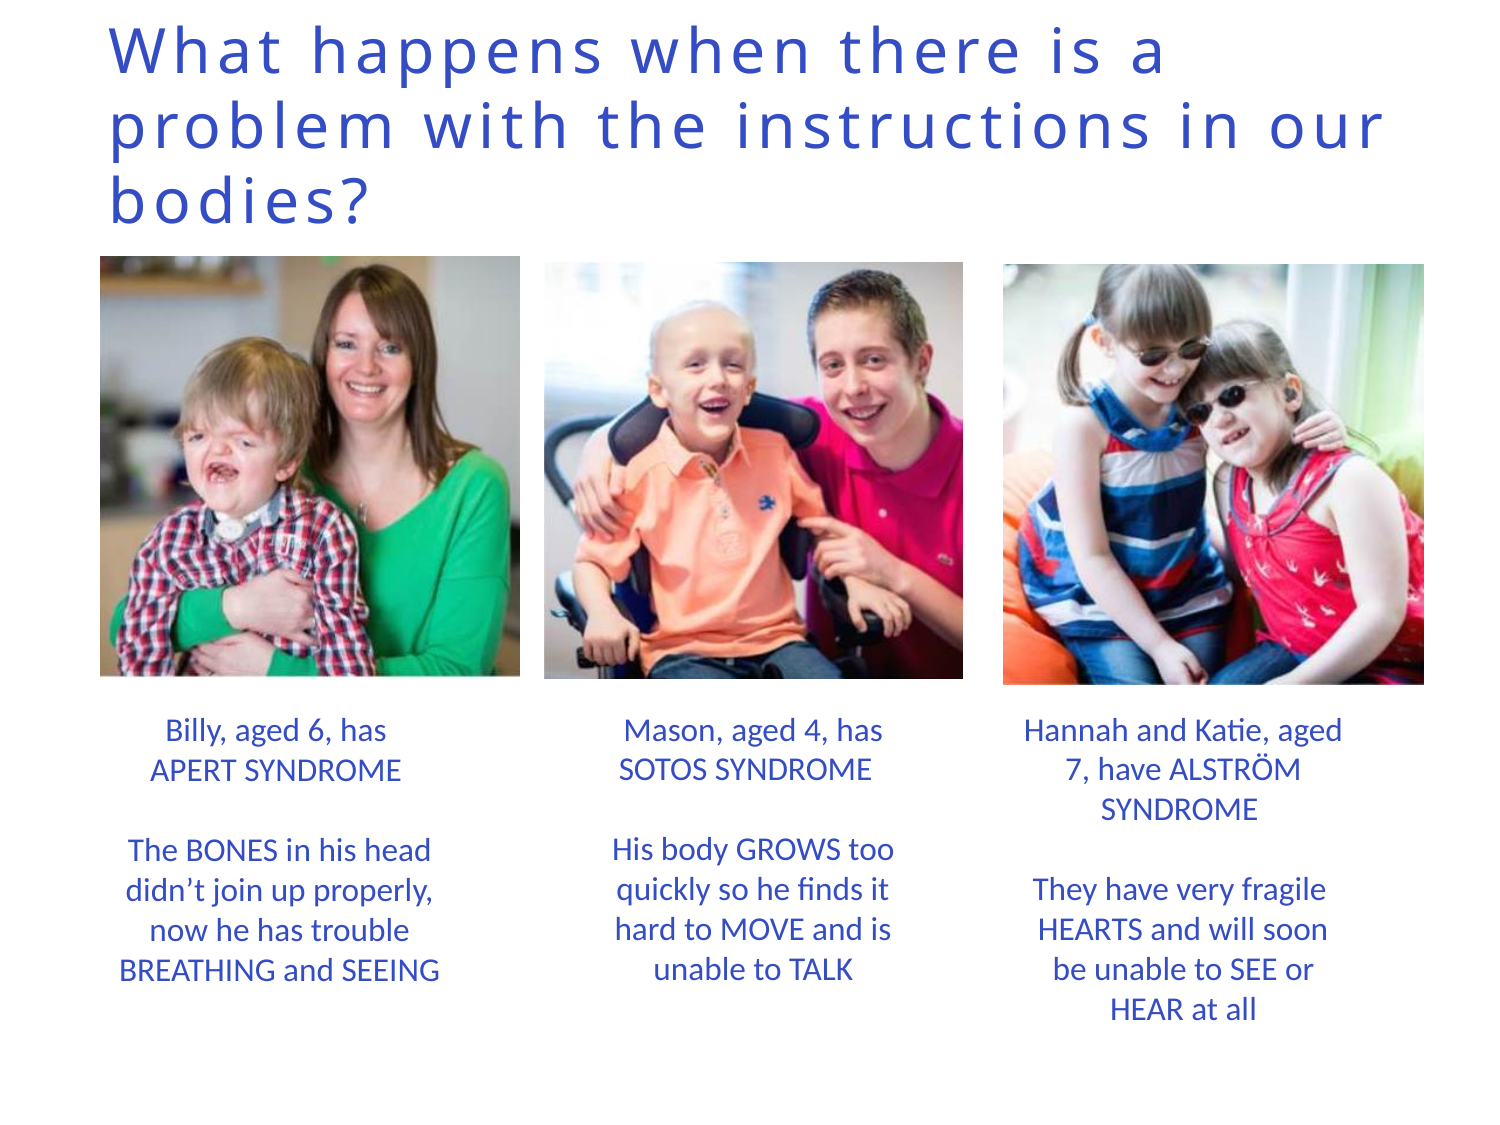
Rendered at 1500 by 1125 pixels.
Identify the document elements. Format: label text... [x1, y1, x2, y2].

picture [543, 261, 963, 679]
text_box Billy, aged 6, has APERT SYNDROME The BONES in his head didn’t join up properly, now he has trouble BREATHING and SEEING [100, 700, 460, 1035]
text_box What happens when there is a problem with the instructions in our bodies? [93, 19, 1424, 228]
picture [1003, 264, 1424, 685]
text_box Mason, aged 4, has SOTOS SYNDROME His body GROWS too quickly so he finds it hard to MOVE and is unable to TALK [573, 700, 934, 1035]
text_box Hannah and Katie, aged 7, have ALSTRÖM SYNDROME They have very fragile HEARTS and will soon be unable to SEE or HEAR at all [1003, 700, 1364, 1075]
picture [100, 255, 521, 679]
